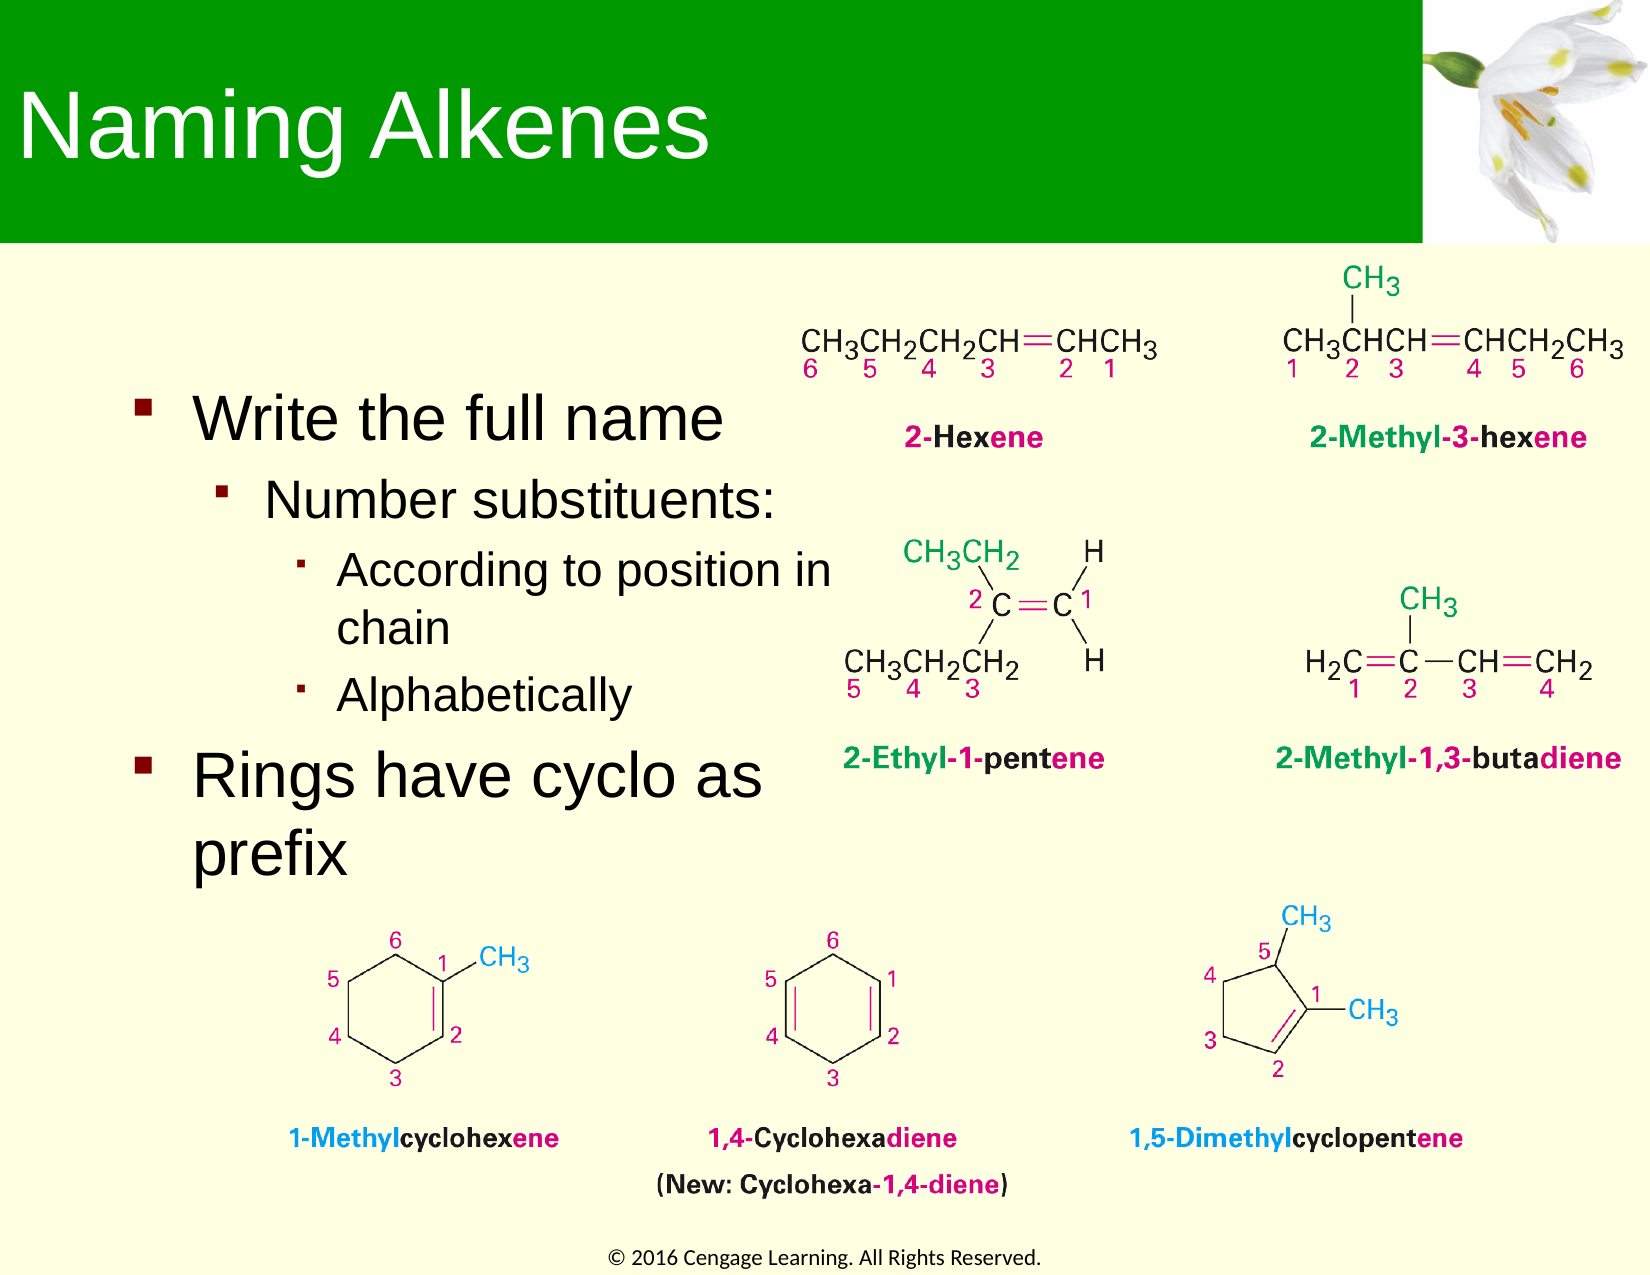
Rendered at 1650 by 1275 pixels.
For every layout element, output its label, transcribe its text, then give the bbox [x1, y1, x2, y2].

picture [287, 902, 1464, 1201]
list Write the full name Number substituents: According to position in chain Alphabetically Rings have cyclo as prefix [113, 368, 868, 1275]
title Naming Alkenes [0, 0, 1417, 241]
picture [799, 262, 1624, 776]
picture [1422, 0, 1650, 244]
